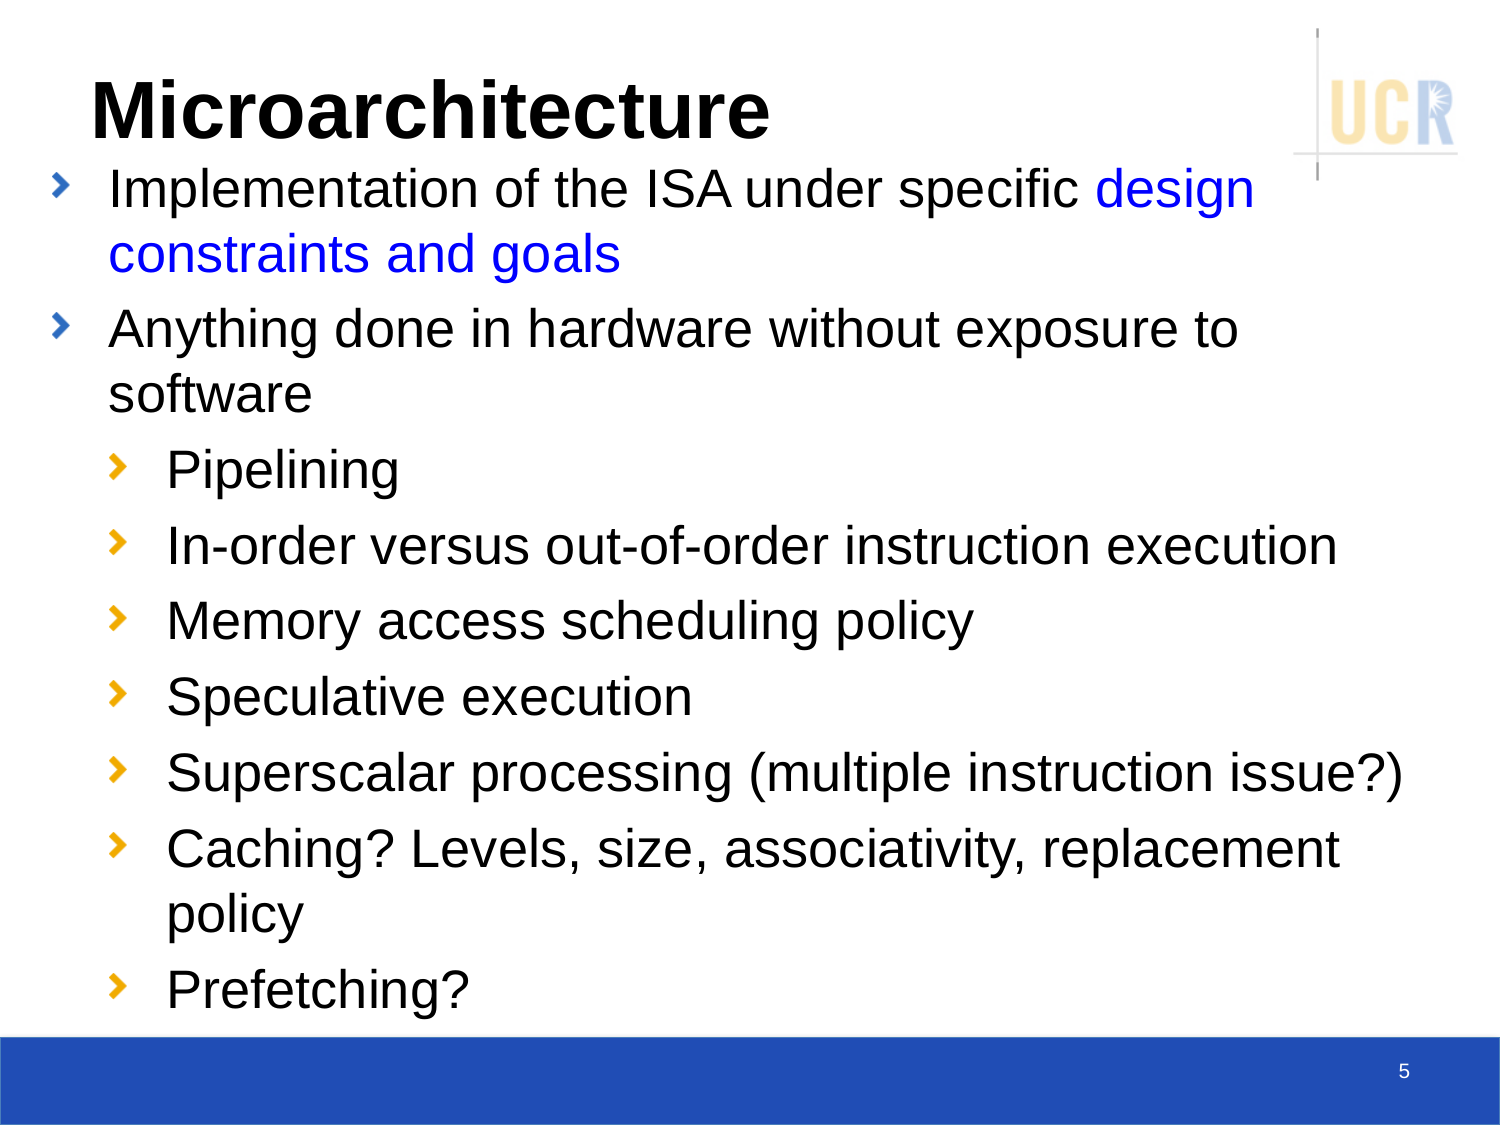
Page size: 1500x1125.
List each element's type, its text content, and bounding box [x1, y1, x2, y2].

picture [109, 453, 130, 481]
title Microarchitecture [75, 37, 1469, 163]
picture [109, 832, 130, 859]
list Implementation of the ISA under specific design constraints and goals Anything done in hardware without exposure to software Pipelining In-order versus out-of-order instruction execution Memory access scheduling policy Speculative execution Superscalar processing (multiple instruction issue?) Caching? Levels, size, associativity, replacement policy Prefetching? [37, 145, 1450, 998]
picture [109, 756, 130, 784]
picture [109, 529, 130, 556]
picture [52, 312, 73, 340]
picture [109, 605, 130, 632]
slide_number 5 [1074, 1050, 1425, 1100]
picture [109, 680, 130, 708]
picture [109, 973, 130, 1000]
picture [1282, 0, 1500, 196]
picture [52, 172, 73, 199]
